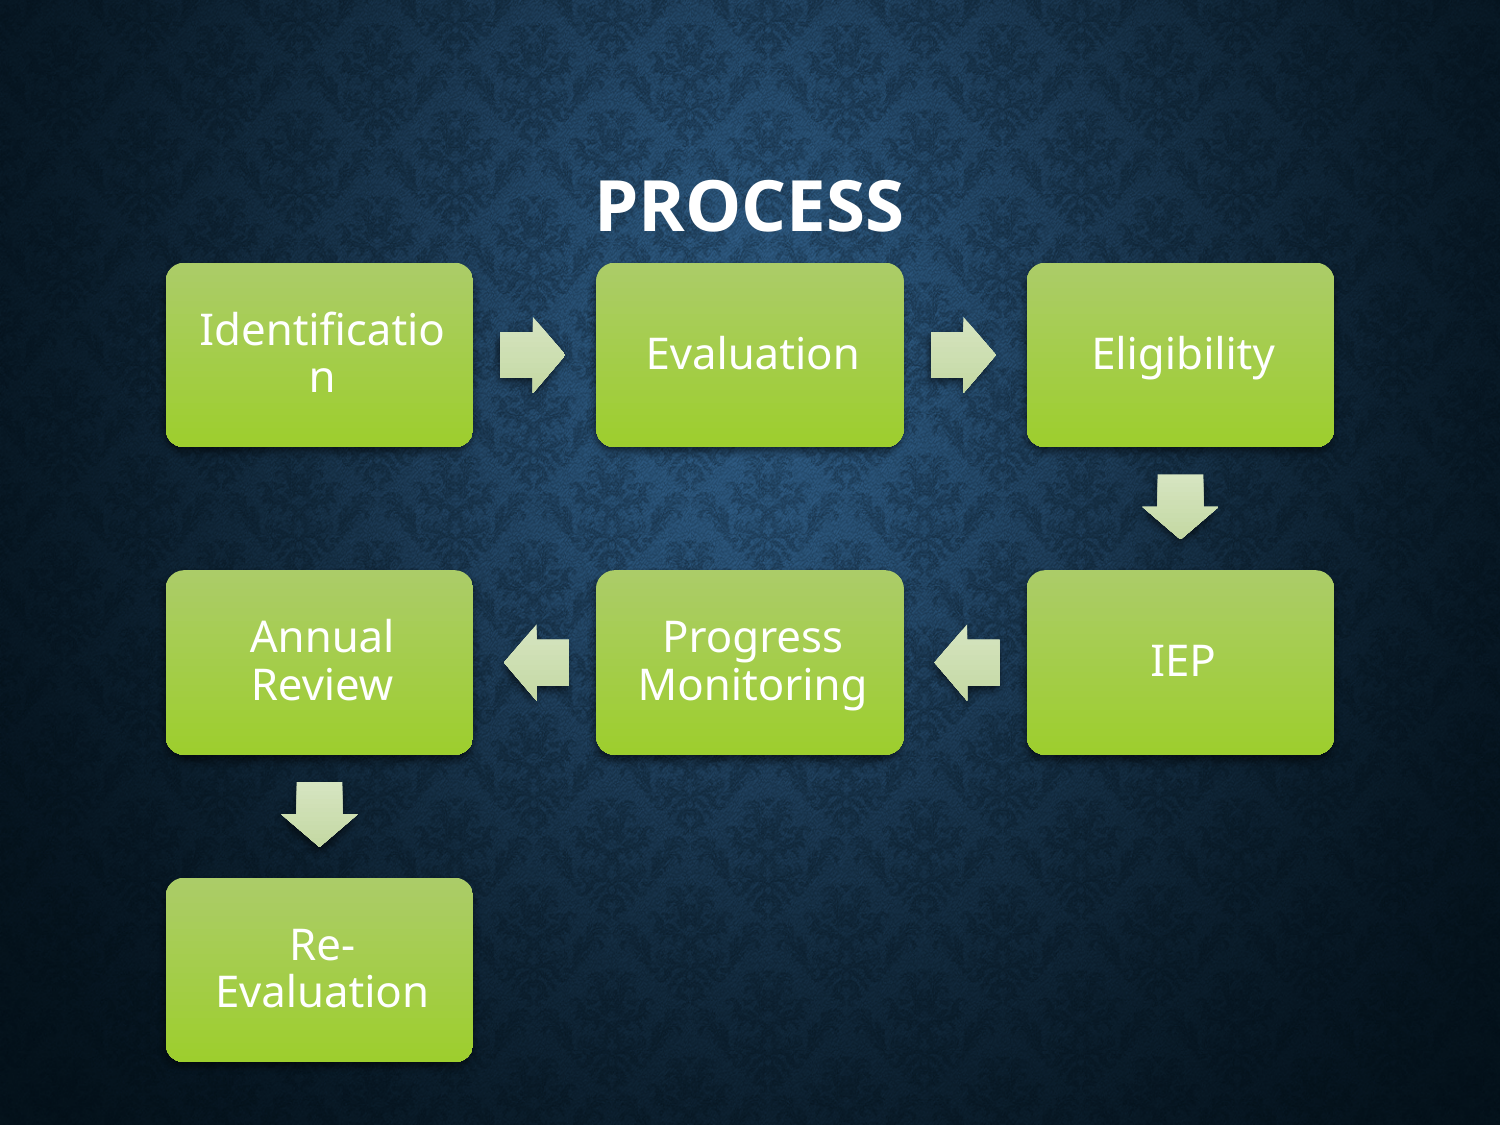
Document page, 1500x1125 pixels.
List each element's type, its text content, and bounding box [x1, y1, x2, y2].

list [74, 261, 1426, 1063]
title Process [112, 99, 1387, 261]
